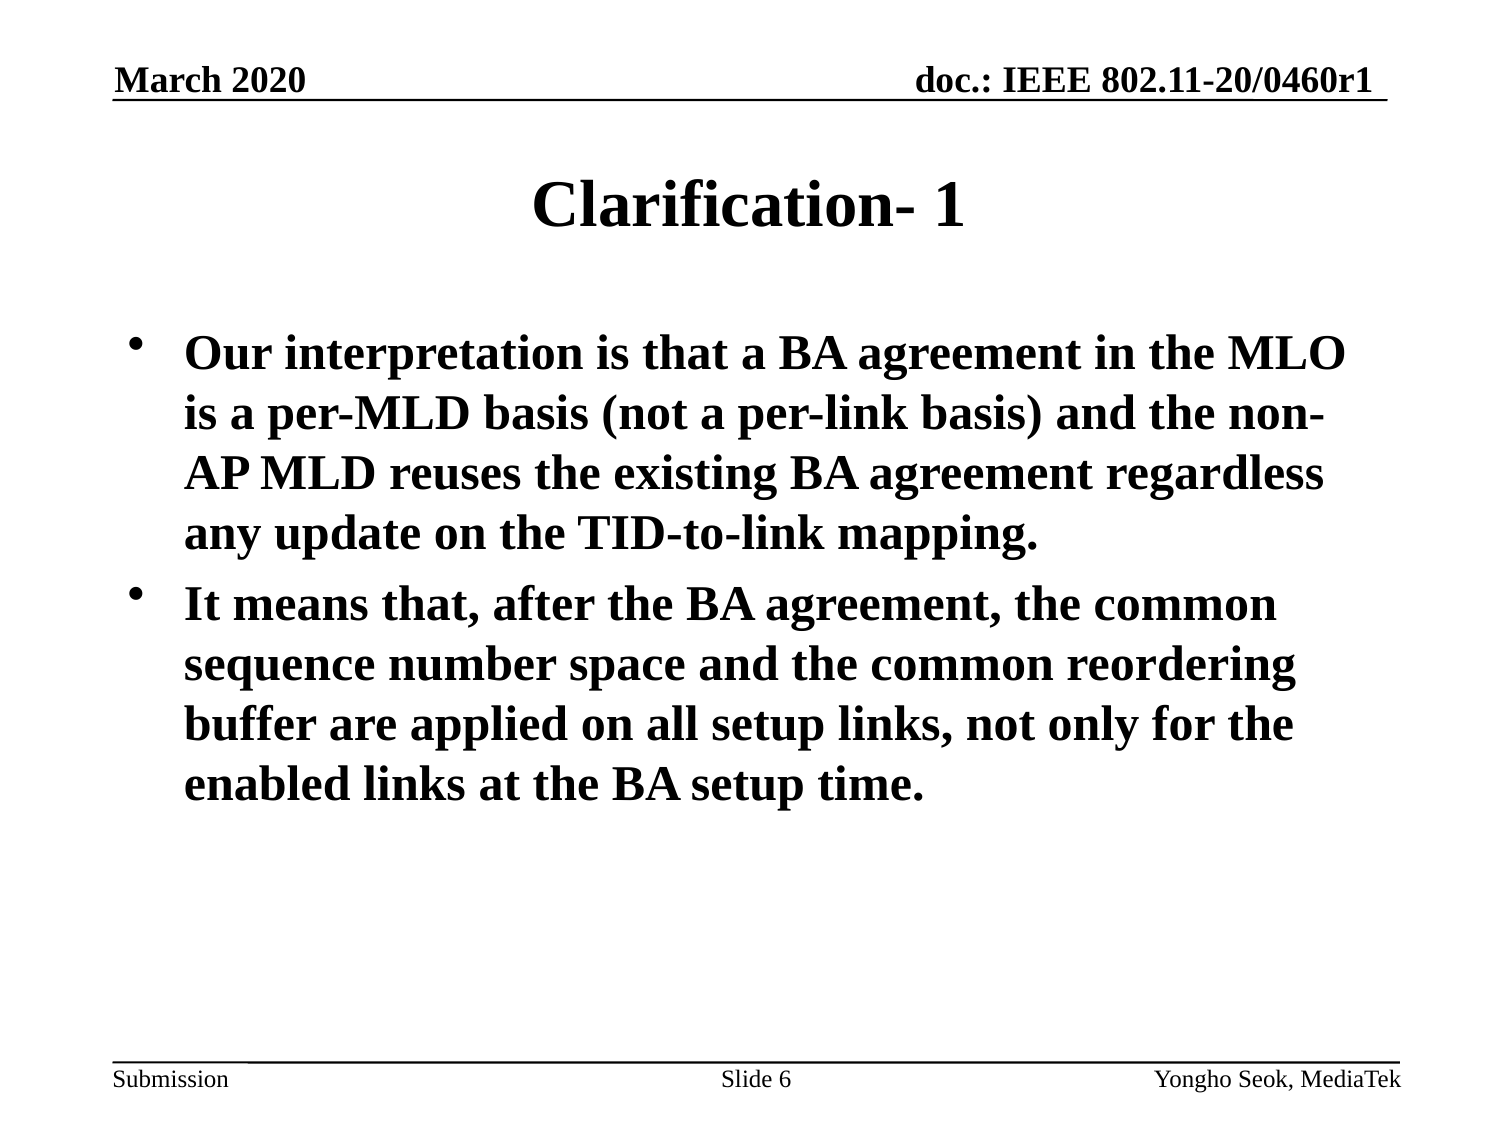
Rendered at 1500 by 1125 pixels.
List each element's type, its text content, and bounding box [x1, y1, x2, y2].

list Our interpretation is that a BA agreement in the MLO is a per-MLD basis (not a per-link basis) and the non-AP MLD reuses the existing BA agreement regardless any update on the TID-to-link mapping. It means that, after the BA agreement, the common sequence number space and the common reordering buffer are applied on all setup links, not only for the enabled links at the BA setup time. [112, 312, 1388, 988]
footer Yongho Seok, MediaTek [1150, 1061, 1402, 1093]
title Clarification- 1 [0, 112, 1500, 288]
slide_number Slide 6 [712, 1061, 800, 1093]
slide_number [114, 54, 309, 101]
